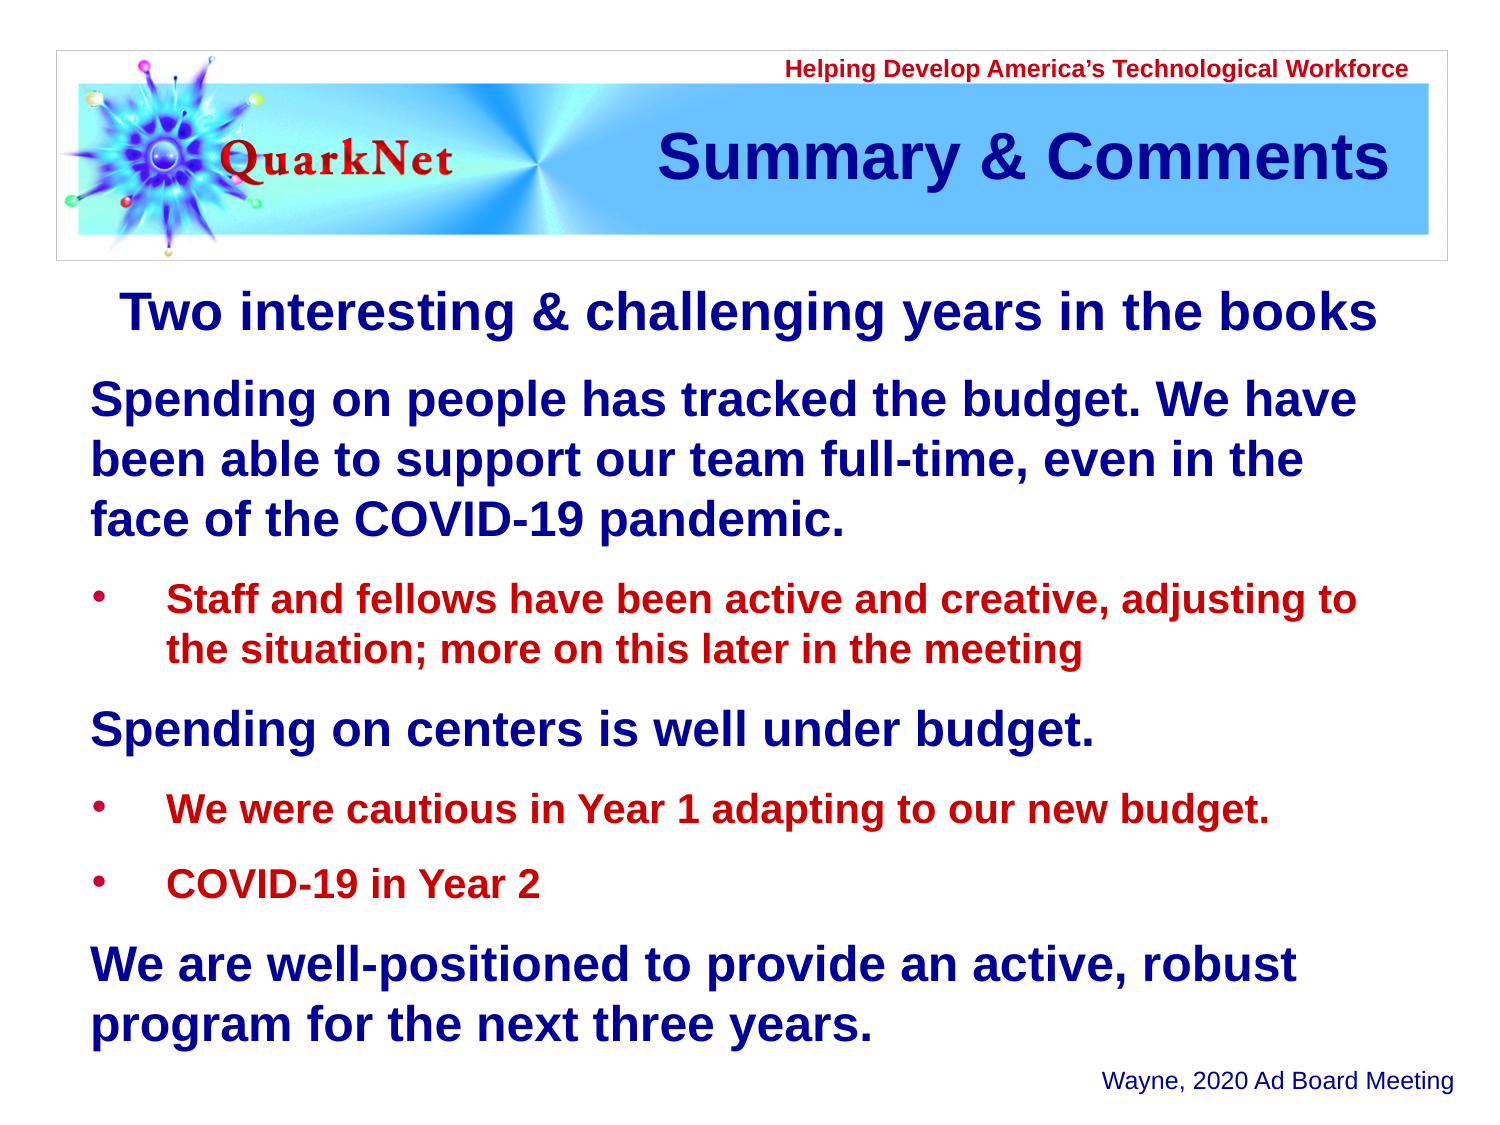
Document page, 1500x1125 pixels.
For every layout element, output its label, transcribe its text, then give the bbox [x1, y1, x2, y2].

picture [56, 50, 1448, 261]
list Two interesting & challenging years in the books Spending on people has tracked the budget. We have been able to support our team full-time, even in the face of the COVID-19 pandemic. Staff and fellows have been active and creative, adjusting to the situation; more on this later in the meeting Spending on centers is well under budget. We were cautious in Year 1 adapting to our new budget. COVID-19 in Year 2 We are well-positioned to provide an active, robust program for the next three years. [75, 268, 1425, 1078]
title Summary & Comments [458, 97, 1425, 209]
